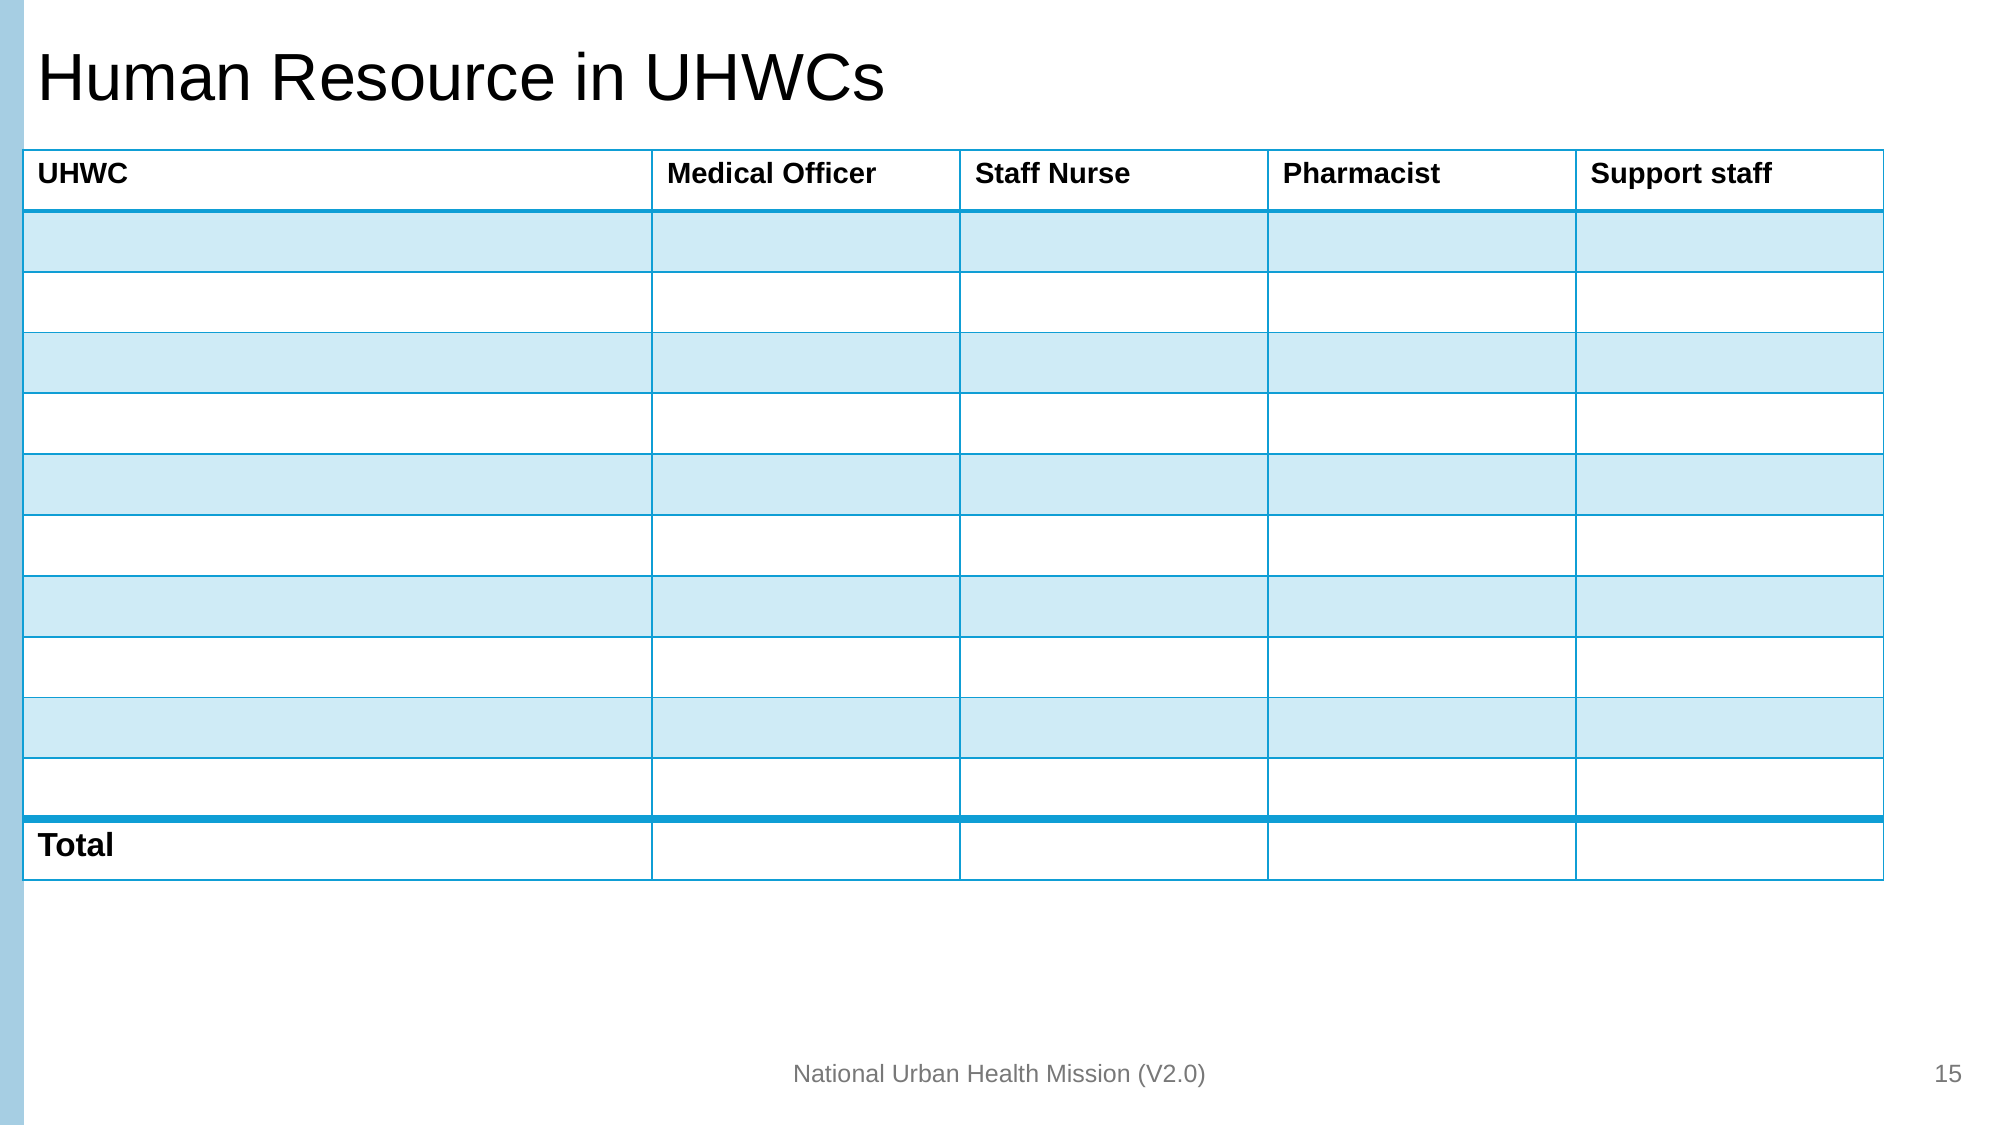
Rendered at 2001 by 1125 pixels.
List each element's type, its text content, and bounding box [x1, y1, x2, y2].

table_cell [1269, 577, 1575, 636]
table_cell [961, 273, 1267, 332]
table_cell [653, 638, 959, 697]
table_cell [961, 577, 1267, 636]
table_cell [1577, 333, 1883, 392]
table_header Staff Nurse [961, 151, 1267, 209]
table_cell [1269, 394, 1575, 453]
table_cell [961, 333, 1267, 392]
table_header Pharmacist [1269, 151, 1575, 209]
table_cell [1269, 823, 1575, 879]
table_cell [961, 213, 1267, 271]
table_cell [24, 516, 651, 575]
table_cell [961, 759, 1267, 815]
table_cell [24, 638, 651, 697]
table_cell [1269, 333, 1575, 392]
table_cell [1577, 823, 1883, 879]
table_cell [653, 823, 959, 879]
table_cell [1577, 455, 1883, 514]
table_cell [24, 213, 651, 271]
table_cell [1577, 394, 1883, 453]
table_header Support staff [1577, 151, 1883, 209]
table_cell [1577, 273, 1883, 332]
table_cell [961, 823, 1267, 879]
table_cell [653, 577, 959, 636]
footer National Urban Health Mission (V2.0) [662, 1042, 1338, 1103]
table_cell [24, 273, 651, 332]
table_header Medical Officer [653, 151, 959, 209]
table_cell [1577, 577, 1883, 636]
table_cell [24, 759, 651, 815]
table_cell [1269, 455, 1575, 514]
table_cell [1577, 638, 1883, 697]
table_cell [653, 516, 959, 575]
table_cell [653, 394, 959, 453]
table_cell [1577, 698, 1883, 757]
table_cell [1577, 213, 1883, 271]
table_cell [24, 333, 651, 392]
table_cell [1269, 213, 1575, 271]
table_cell [961, 394, 1267, 453]
table_cell [1577, 516, 1883, 575]
table_cell [961, 638, 1267, 697]
table_cell [961, 516, 1267, 575]
table_cell [1269, 759, 1575, 815]
table_cell [1269, 638, 1575, 697]
table_cell [653, 455, 959, 514]
table_cell [24, 577, 651, 636]
table_cell [653, 273, 959, 332]
table_cell [24, 455, 651, 514]
table_cell [961, 455, 1267, 514]
table_cell [653, 759, 959, 815]
table_cell [961, 698, 1267, 757]
table_cell [1269, 516, 1575, 575]
table_cell [1577, 759, 1883, 815]
table_cell Total [24, 823, 651, 879]
table_cell [24, 698, 651, 757]
table_cell [1269, 273, 1575, 332]
table_header UHWC [24, 151, 651, 209]
table_cell [1269, 698, 1575, 757]
table_cell [653, 333, 959, 392]
table_cell [653, 698, 959, 757]
table_cell [653, 213, 959, 271]
slide_number 15 [1527, 1042, 1978, 1103]
title Human Resource in UHWCs [22, 22, 1980, 136]
table_cell [24, 394, 651, 453]
